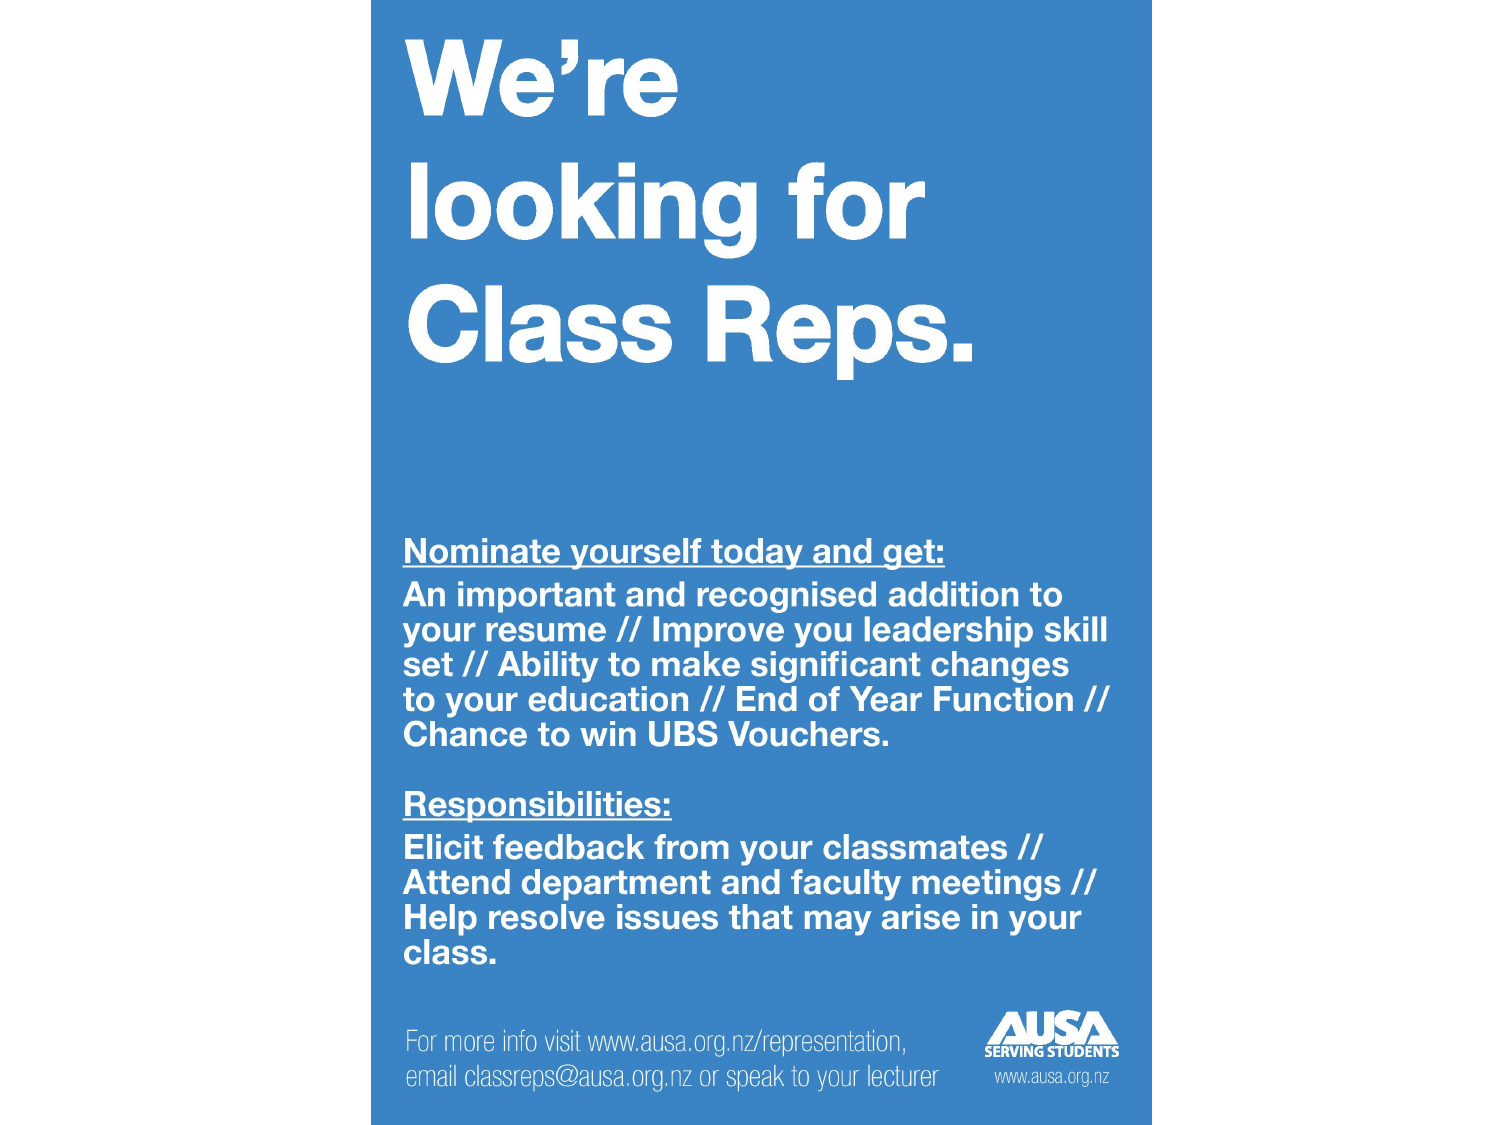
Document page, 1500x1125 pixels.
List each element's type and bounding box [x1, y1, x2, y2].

picture [371, 0, 1152, 1125]
